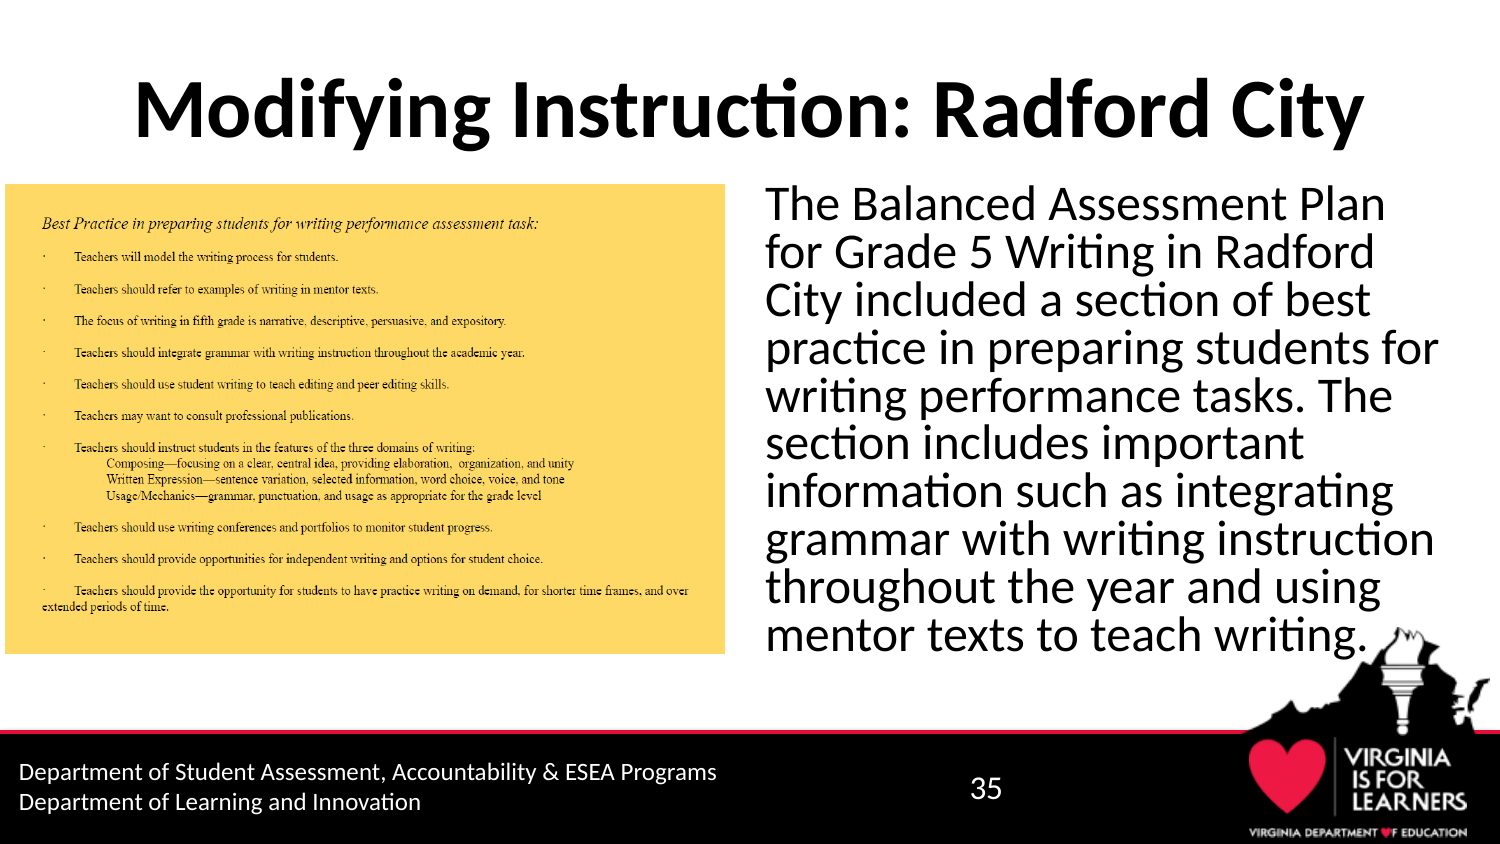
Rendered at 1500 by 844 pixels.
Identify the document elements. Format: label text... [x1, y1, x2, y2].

list The Balanced Assessment Plan for Grade 5 Writing in Radford City included a section of best practice in preparing students for writing performance tasks. The section includes important information such as integrating grammar with writing instruction throughout the year and using mentor texts to teach writing. [750, 174, 1463, 710]
picture [1249, 737, 1467, 838]
picture [1240, 627, 1490, 736]
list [4, 184, 726, 655]
title Modifying Instruction: Radford City [75, 33, 1425, 175]
